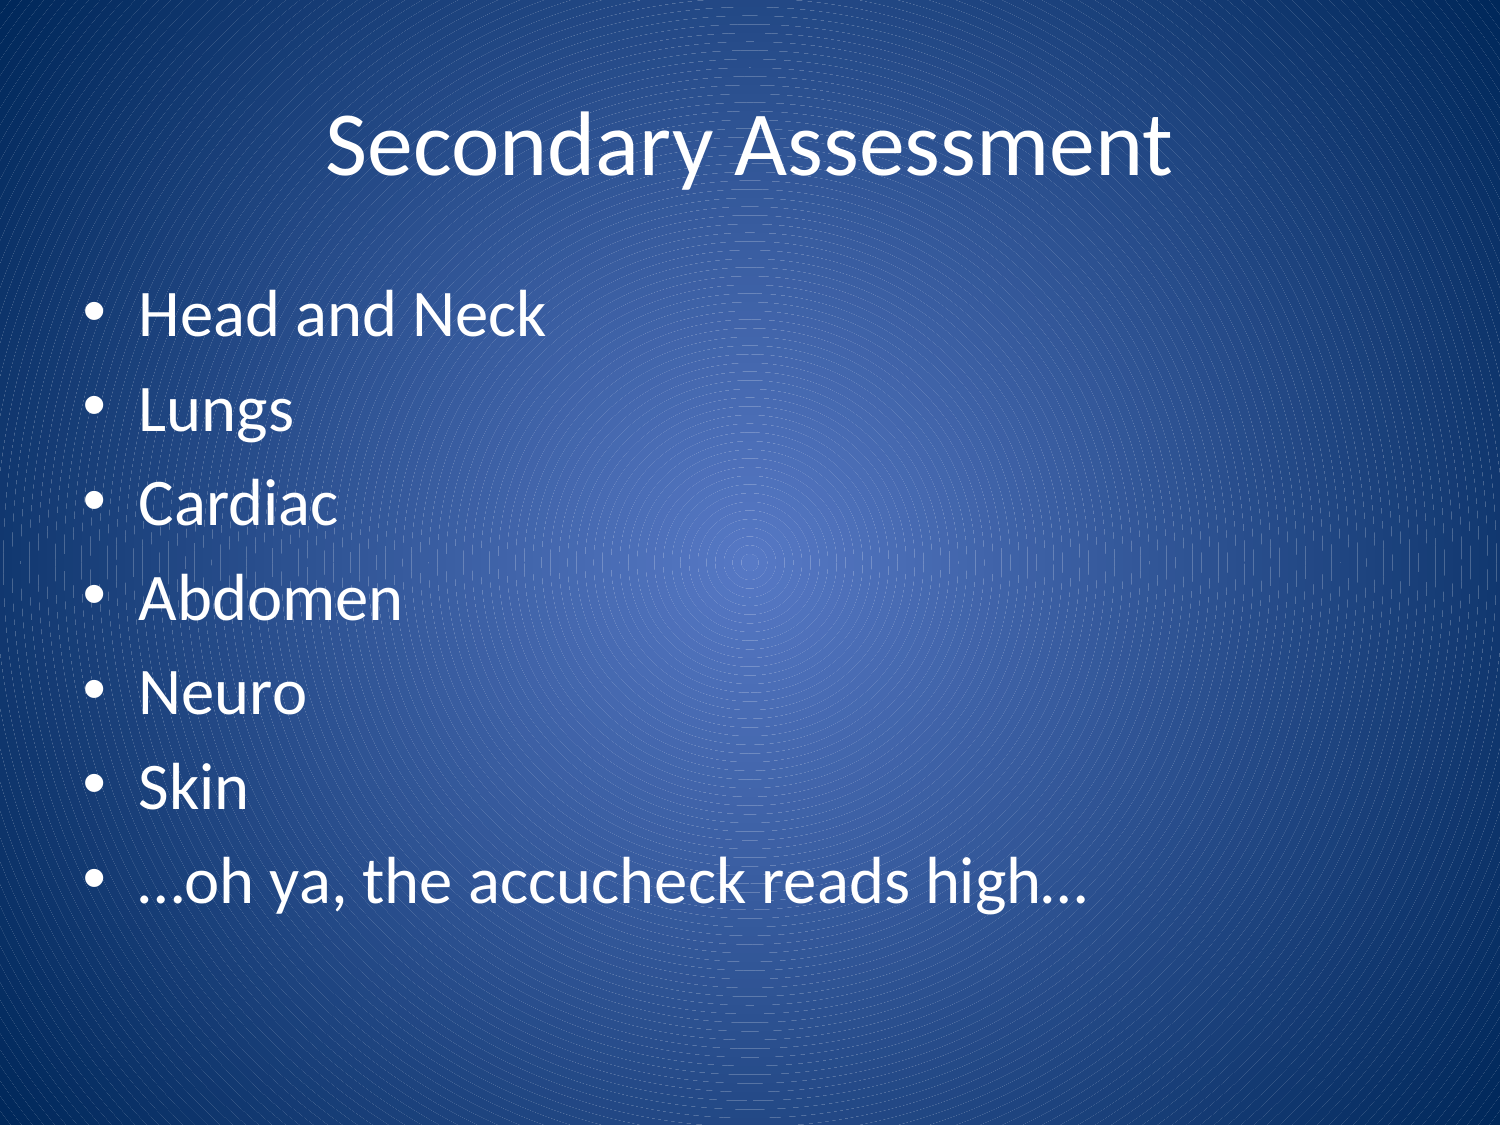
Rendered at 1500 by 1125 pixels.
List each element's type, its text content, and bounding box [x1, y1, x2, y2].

title Secondary Assessment [74, 44, 1426, 234]
list Head and Neck Lungs Cardiac Abdomen Neuro Skin …oh ya, the accucheck reads high… [74, 261, 1426, 1006]
